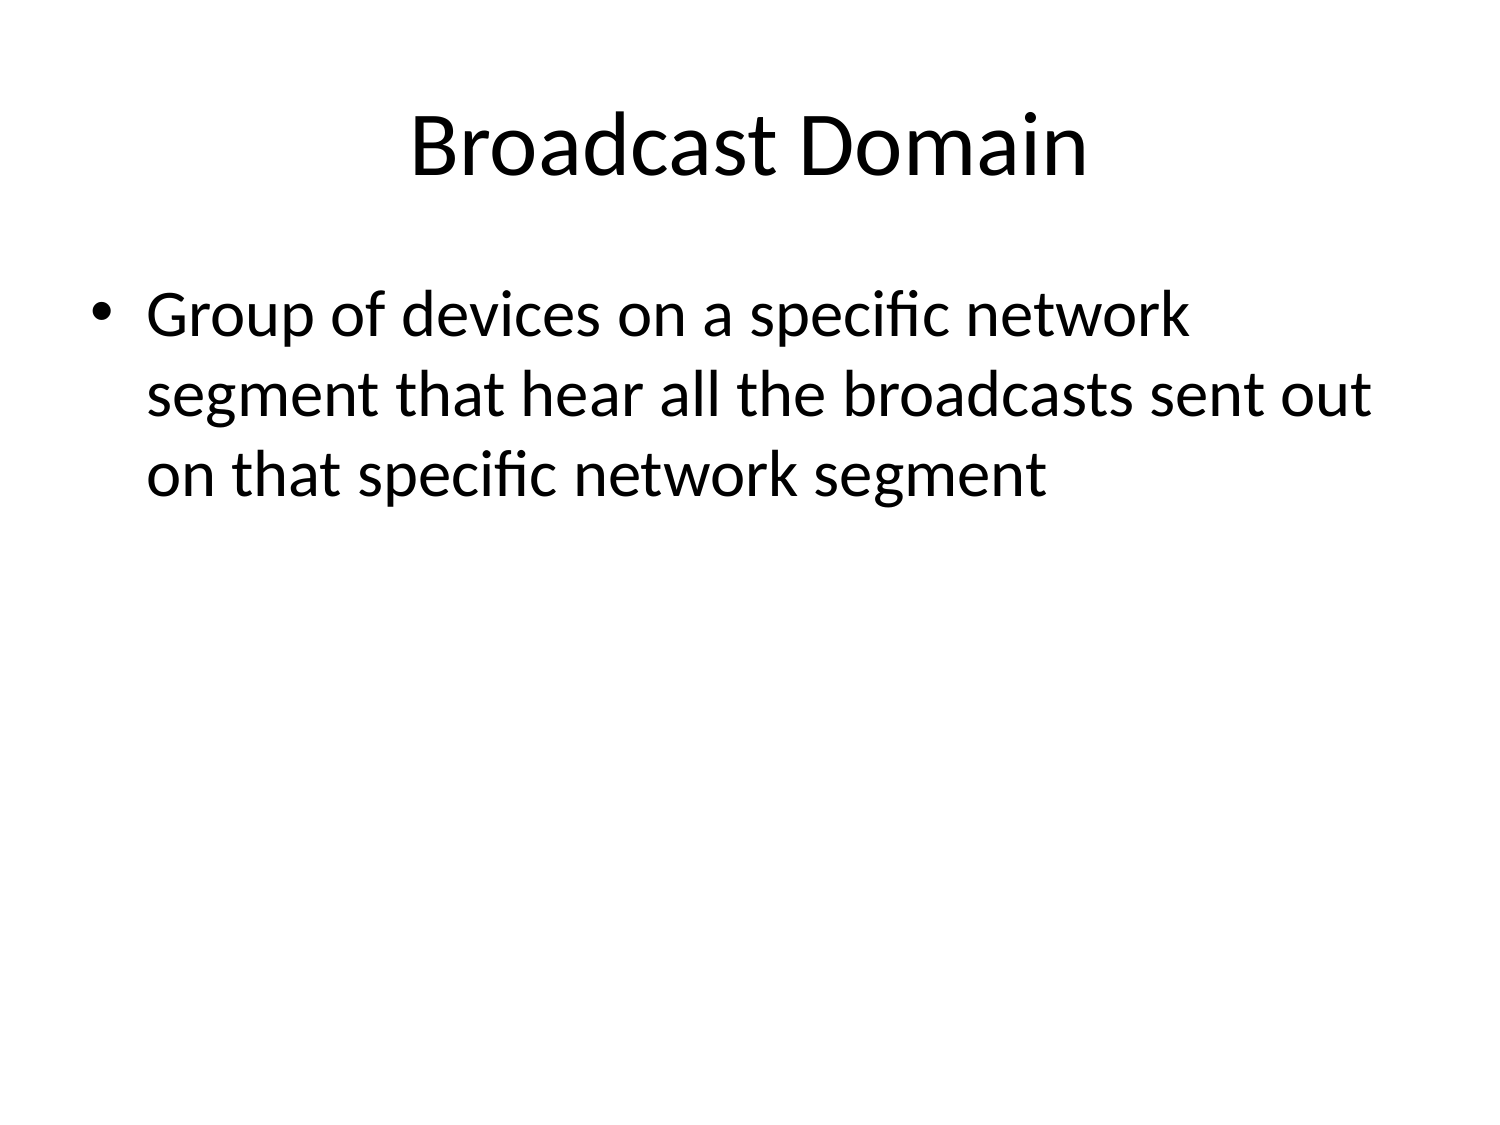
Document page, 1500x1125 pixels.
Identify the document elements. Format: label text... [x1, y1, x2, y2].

list Group of devices on a specific network segment that hear all the broadcasts sent out on that specific network segment [75, 262, 1425, 1005]
title Broadcast Domain [75, 45, 1425, 233]
